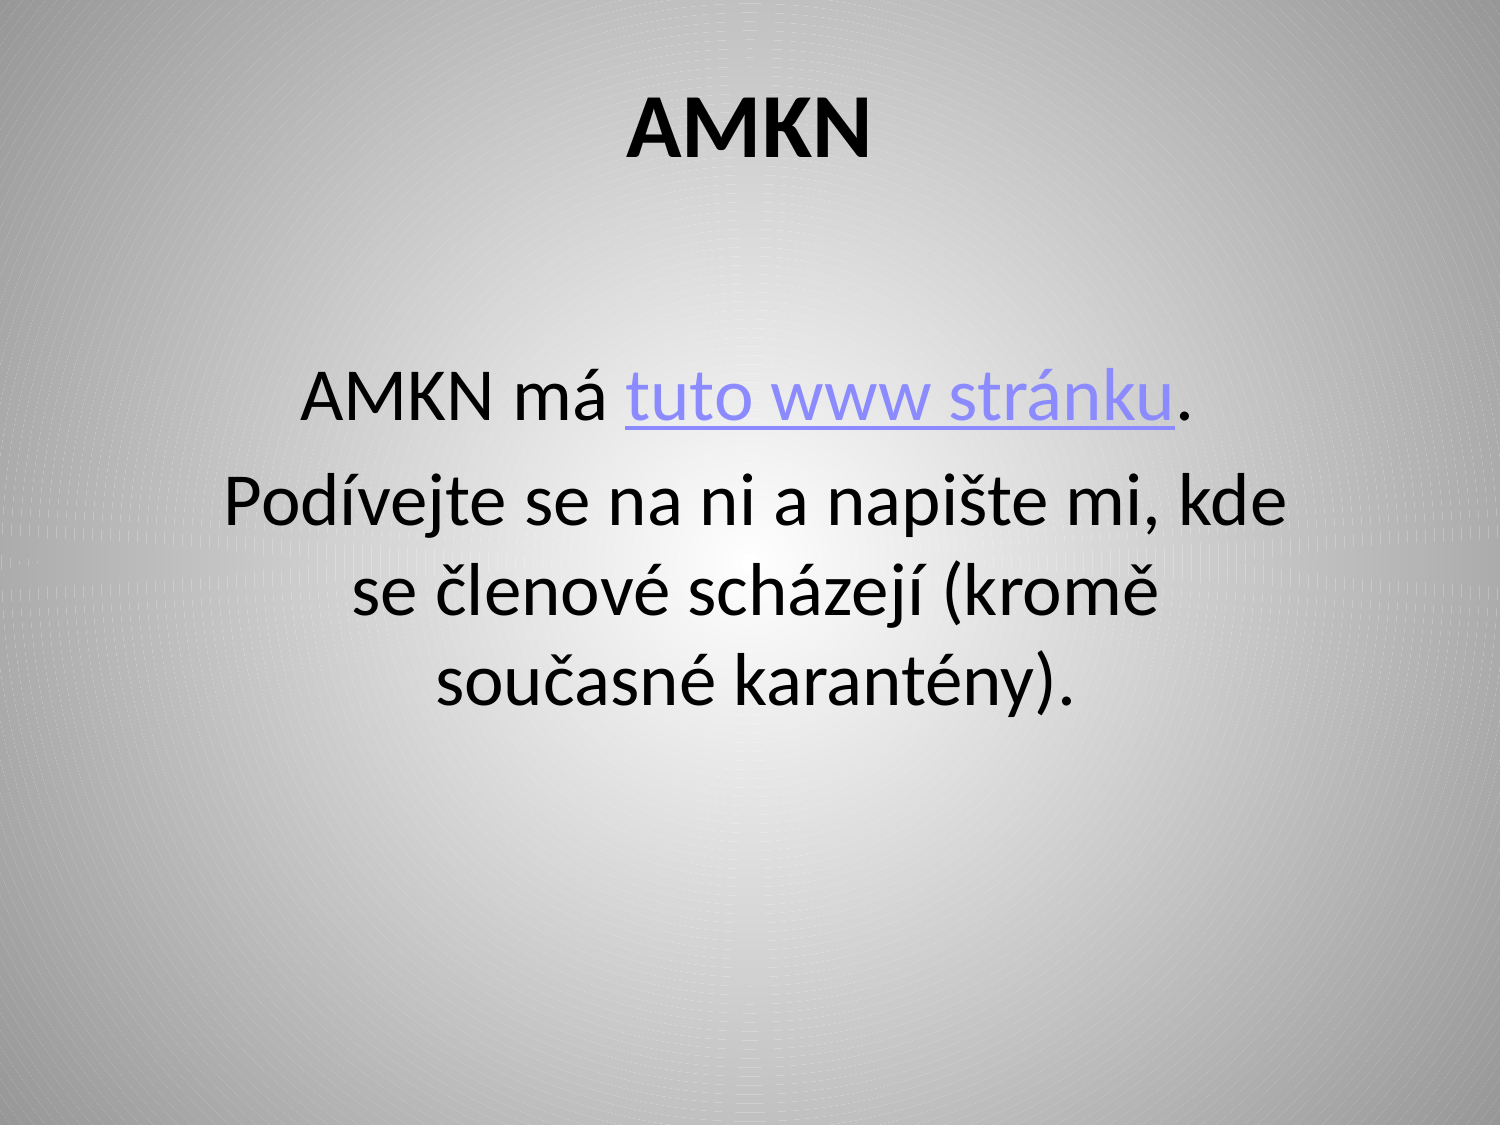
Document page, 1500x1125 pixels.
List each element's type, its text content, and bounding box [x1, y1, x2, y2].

title AMKN [112, 0, 1388, 242]
subtitle AMKN má tuto www stránku. Podívejte se na ni a napište mi, kde se členové scházejí (kromě současné karantény). [206, 338, 1306, 799]
